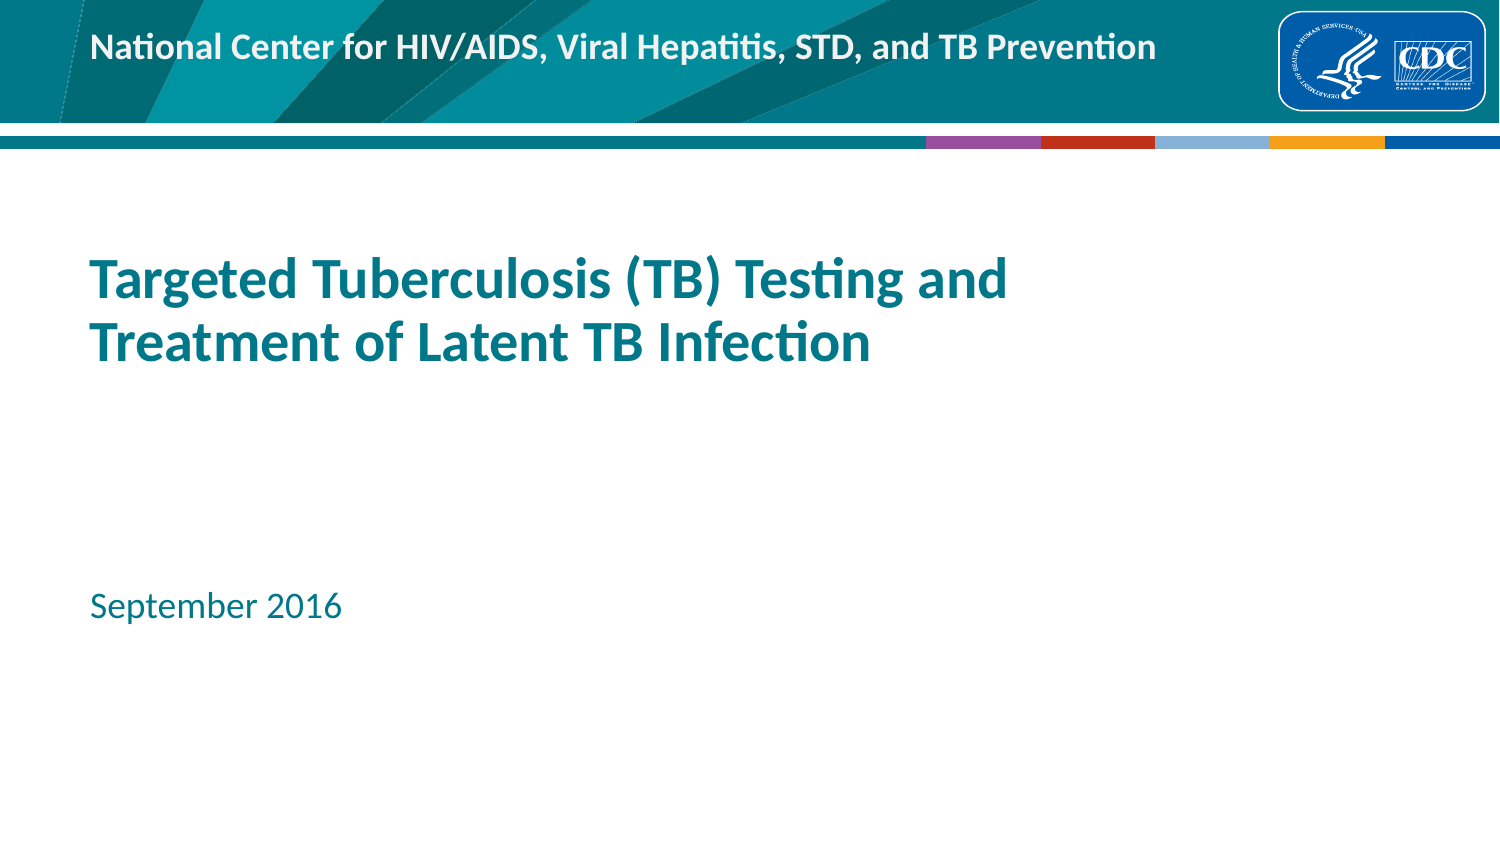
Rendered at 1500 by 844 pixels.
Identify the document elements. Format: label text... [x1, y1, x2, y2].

list September 2016 [75, 485, 1125, 645]
title Targeted Tuberculosis (TB) Testing and Treatment of Latent TB Infection [75, 240, 1052, 351]
subtitle [75, 351, 1125, 409]
